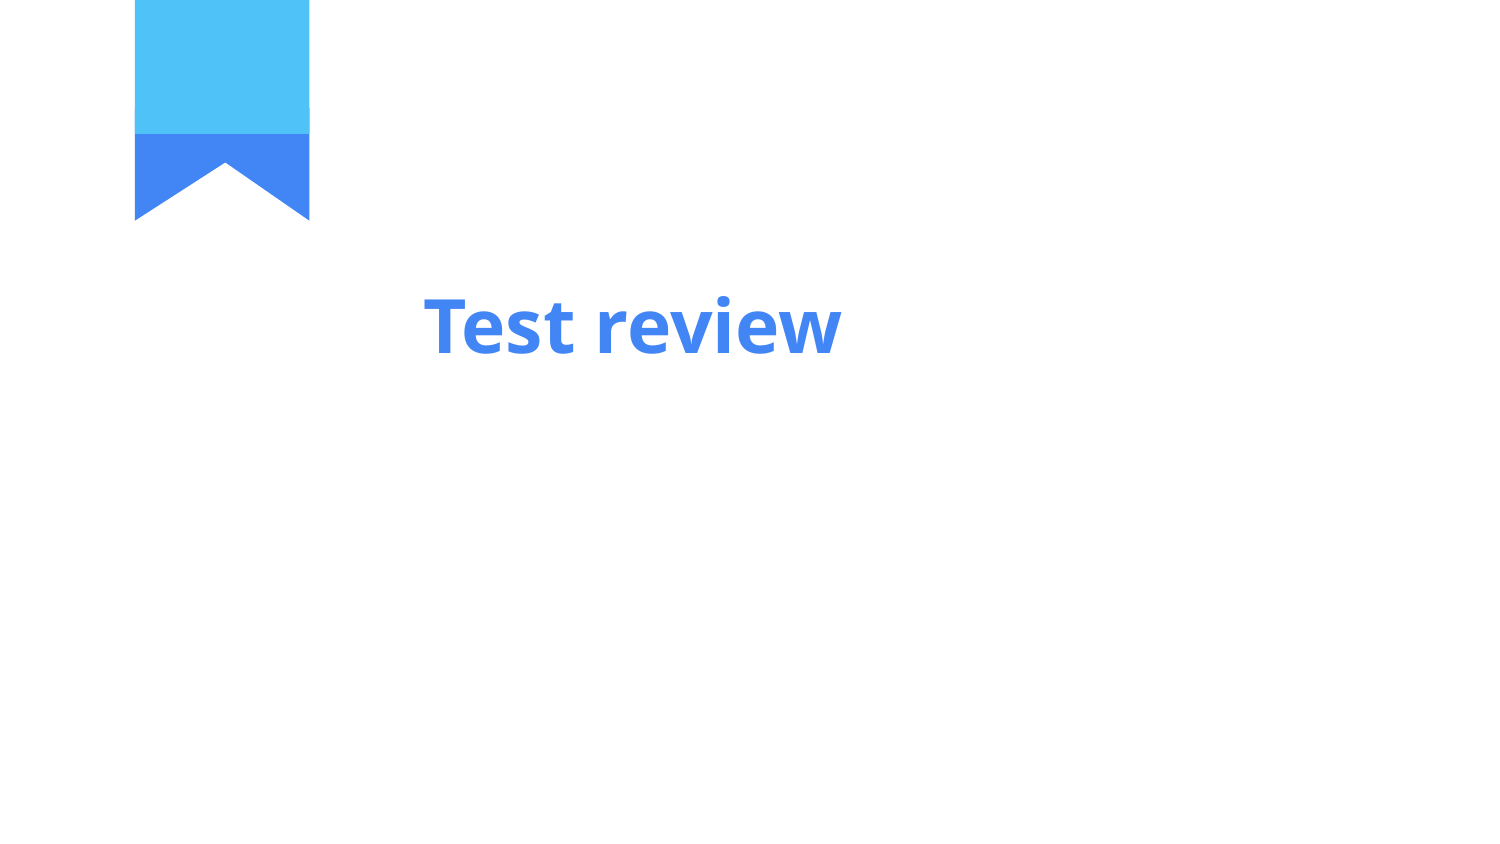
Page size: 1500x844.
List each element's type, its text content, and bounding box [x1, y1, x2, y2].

title Test review [408, 133, 1370, 384]
